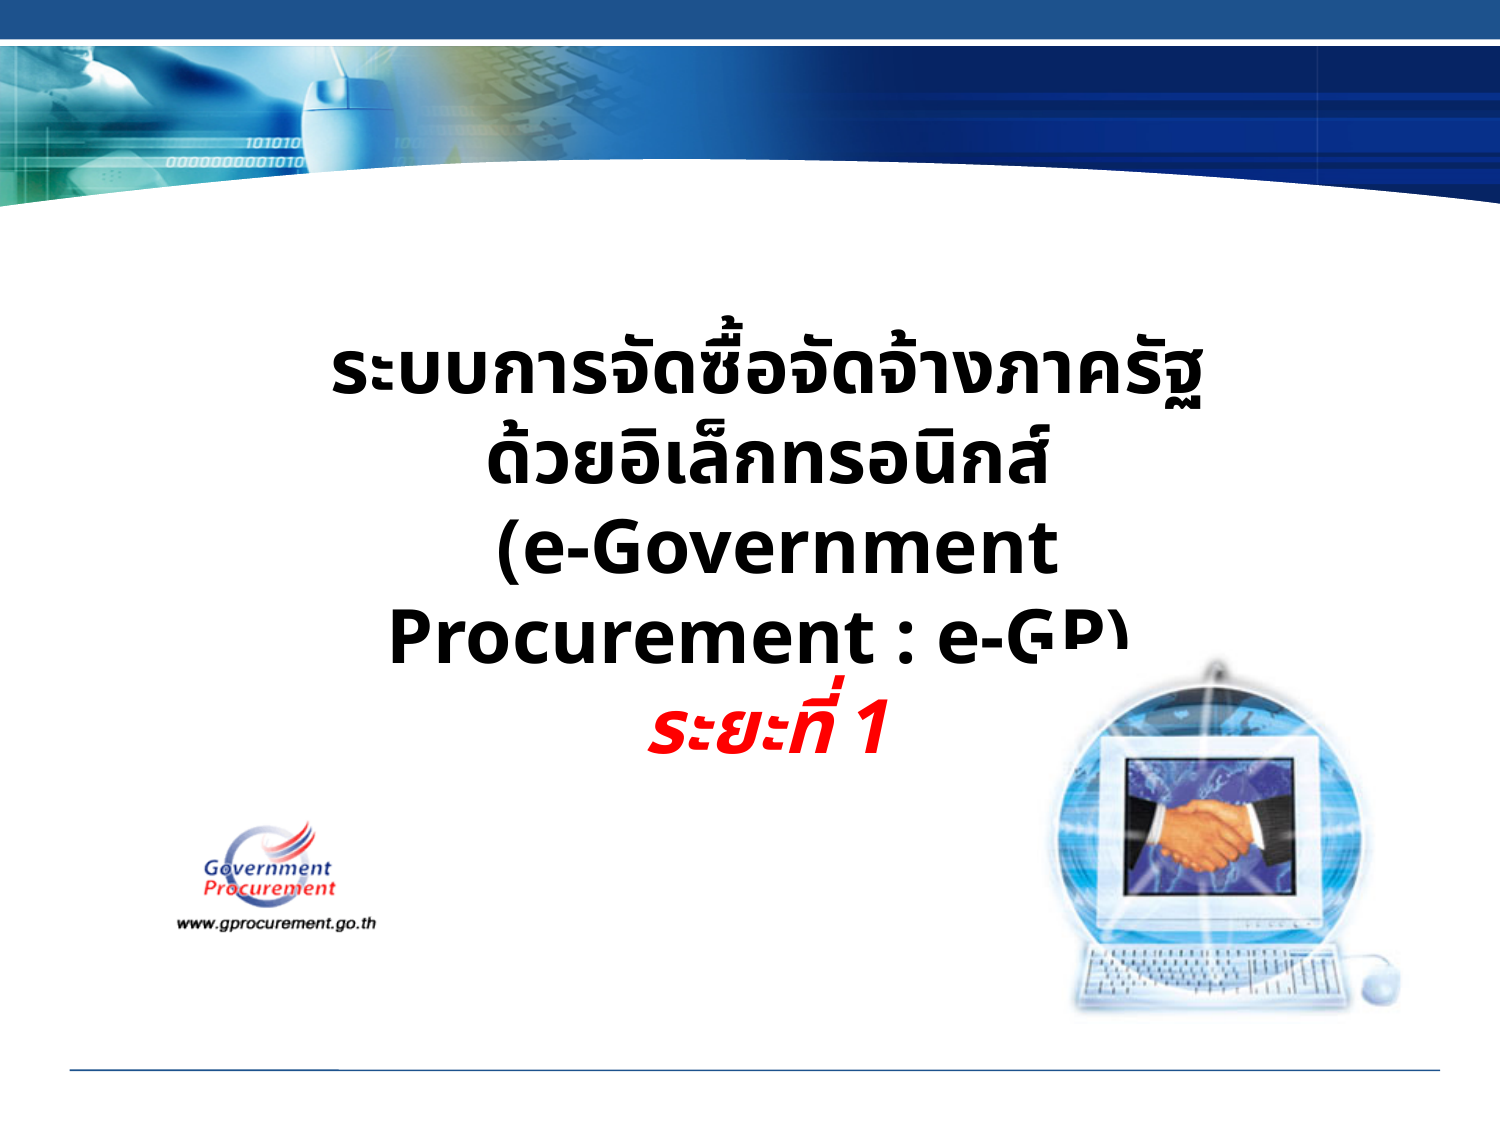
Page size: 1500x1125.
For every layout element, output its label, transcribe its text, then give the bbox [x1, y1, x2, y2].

picture [0, 46, 1500, 206]
title ระบบการจัดซื้อจัดจ้างภาครัฐด้วยอิเล็กทรอนิกส์ (e-Government Procurement : e-GP) ระยะที่ 1 [249, 362, 1288, 726]
picture [149, 812, 388, 938]
picture [1037, 649, 1410, 1024]
